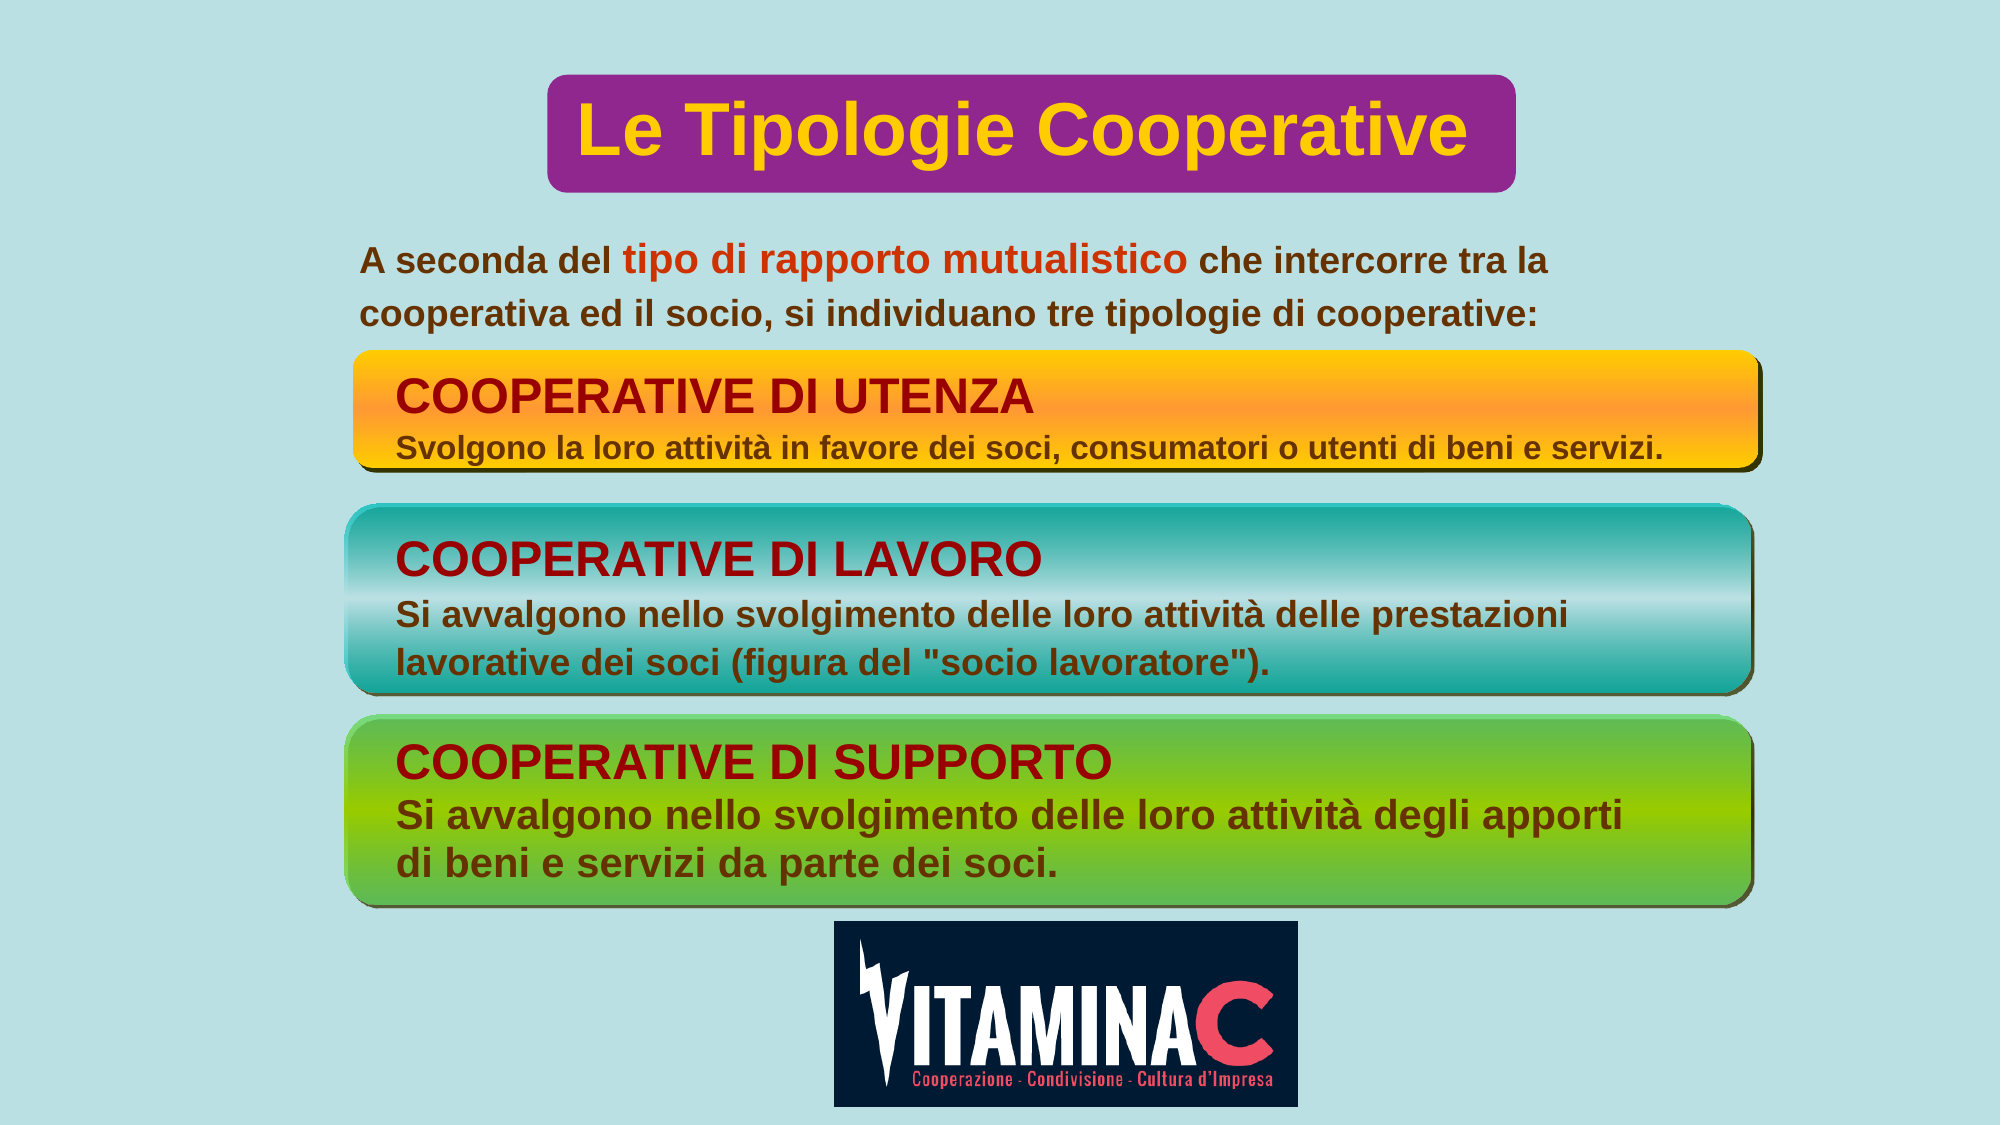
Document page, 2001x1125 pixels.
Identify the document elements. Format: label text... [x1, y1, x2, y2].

list COOPERATIVE DI SUPPORTO Si avvalgono nello svolgimento delle loro attività degli apporti di beni e servizi da parte dei soci. [380, 733, 1769, 923]
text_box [348, 72, 1699, 193]
text_box A seconda del tipo di rapporto mutualistico che intercorre tra la cooperativa ed il socio, si individuano tre tipologie di cooperative: [344, 224, 1656, 342]
text_box [344, 715, 1747, 905]
picture [834, 920, 1299, 1107]
text_box [344, 503, 1749, 693]
text_box COOPERATIVE DI UTENZA Svolgono la loro attività in favore dei soci, consumatori o utenti di beni e servizi. [380, 362, 1830, 474]
text_box [352, 349, 1757, 468]
text_box COOPERATIVE DI LAVORO Si avvalgono nello svolgimento delle loro attività delle prestazioni lavorative dei soci (figura del "socio lavoratore"). [380, 526, 1763, 691]
